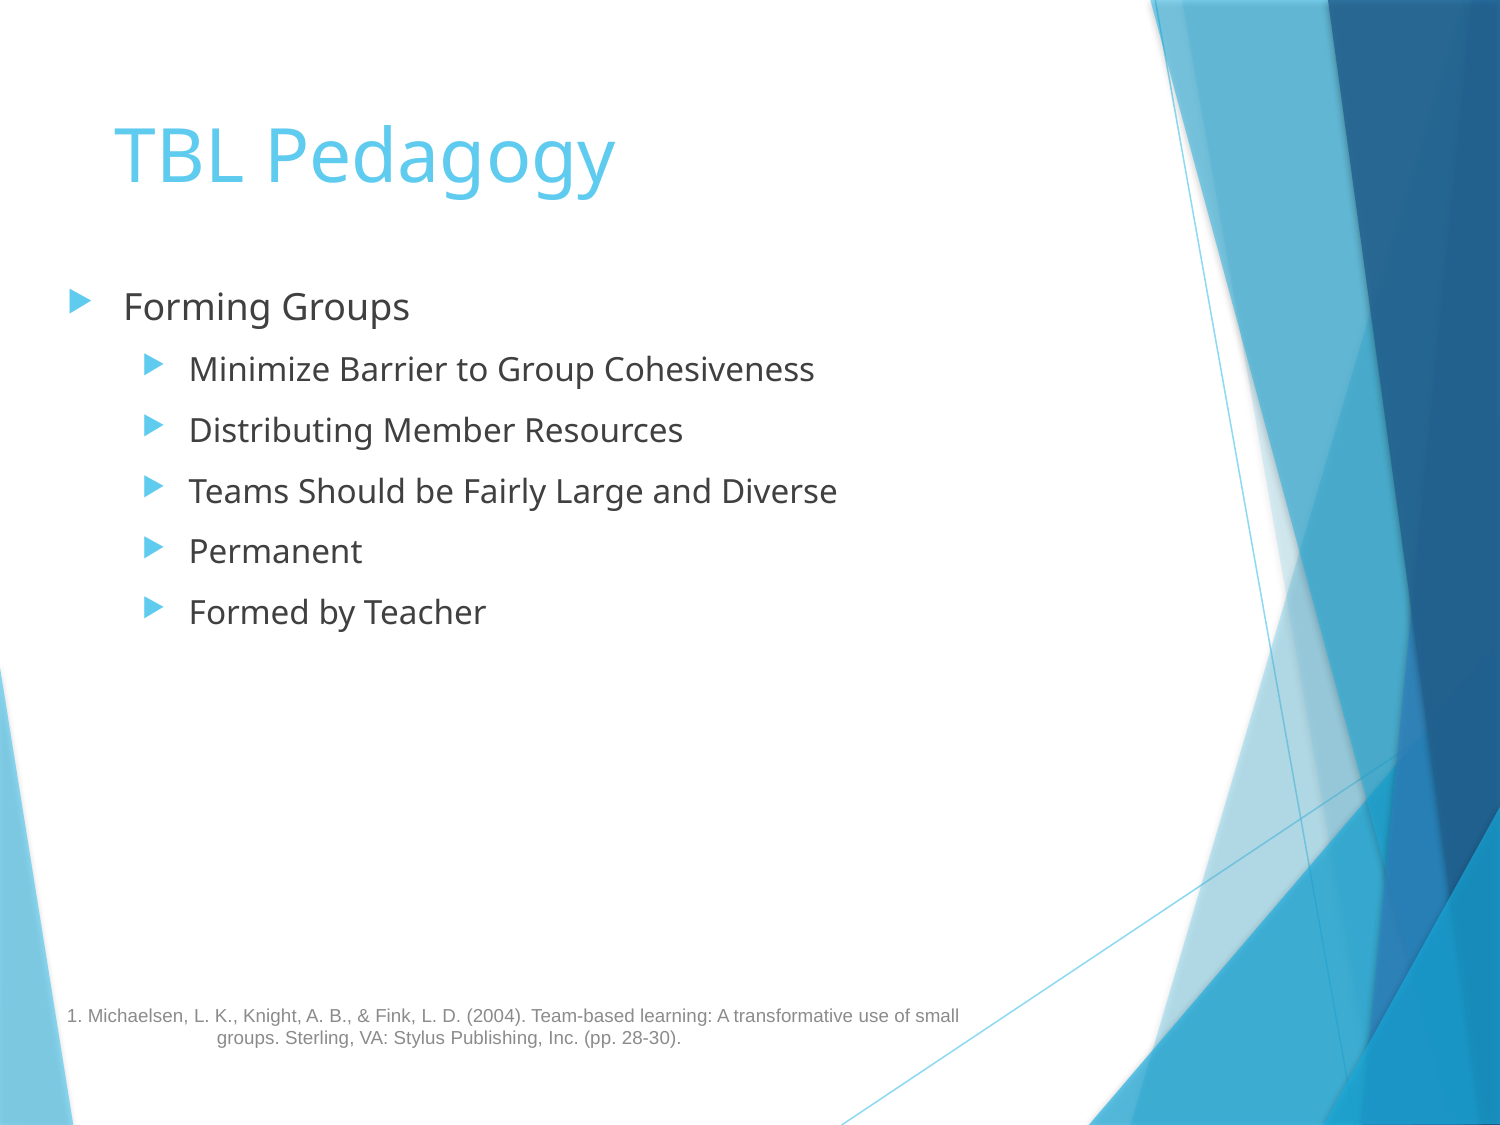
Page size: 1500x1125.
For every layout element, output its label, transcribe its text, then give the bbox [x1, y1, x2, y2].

footer 1. Michaelsen, L. K., Knight, A. B., & Fink, L. D. (2004). Team-based learning: A transformative use of small groups. Sterling, VA: Stylus Publishing, Inc. (pp. 28-30). [51, 975, 1190, 1078]
list Forming Groups Minimize Barrier to Group Cohesiveness Distributing Member Resources Teams Should be Fairly Large and Diverse Permanent Formed by Teacher [51, 275, 1402, 863]
title TBL Pedagogy [99, 99, 1142, 275]
